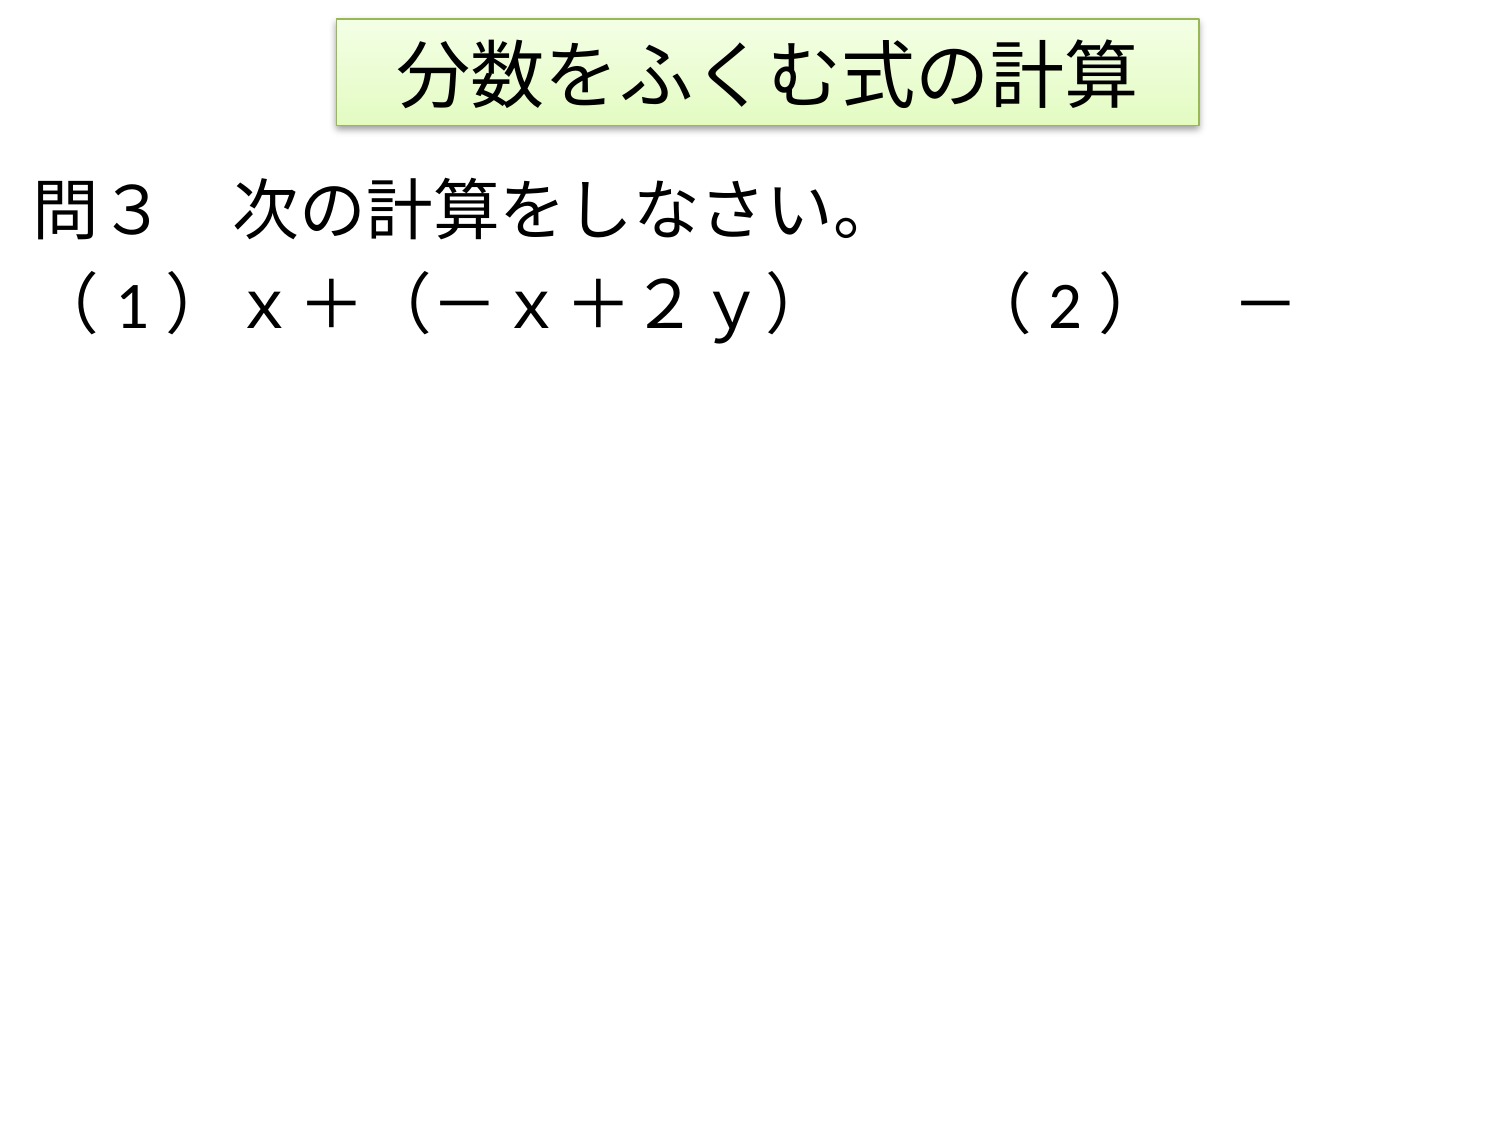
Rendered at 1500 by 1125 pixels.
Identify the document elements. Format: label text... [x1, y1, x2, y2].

title 分数をふくむ式の計算 [336, 18, 1200, 126]
